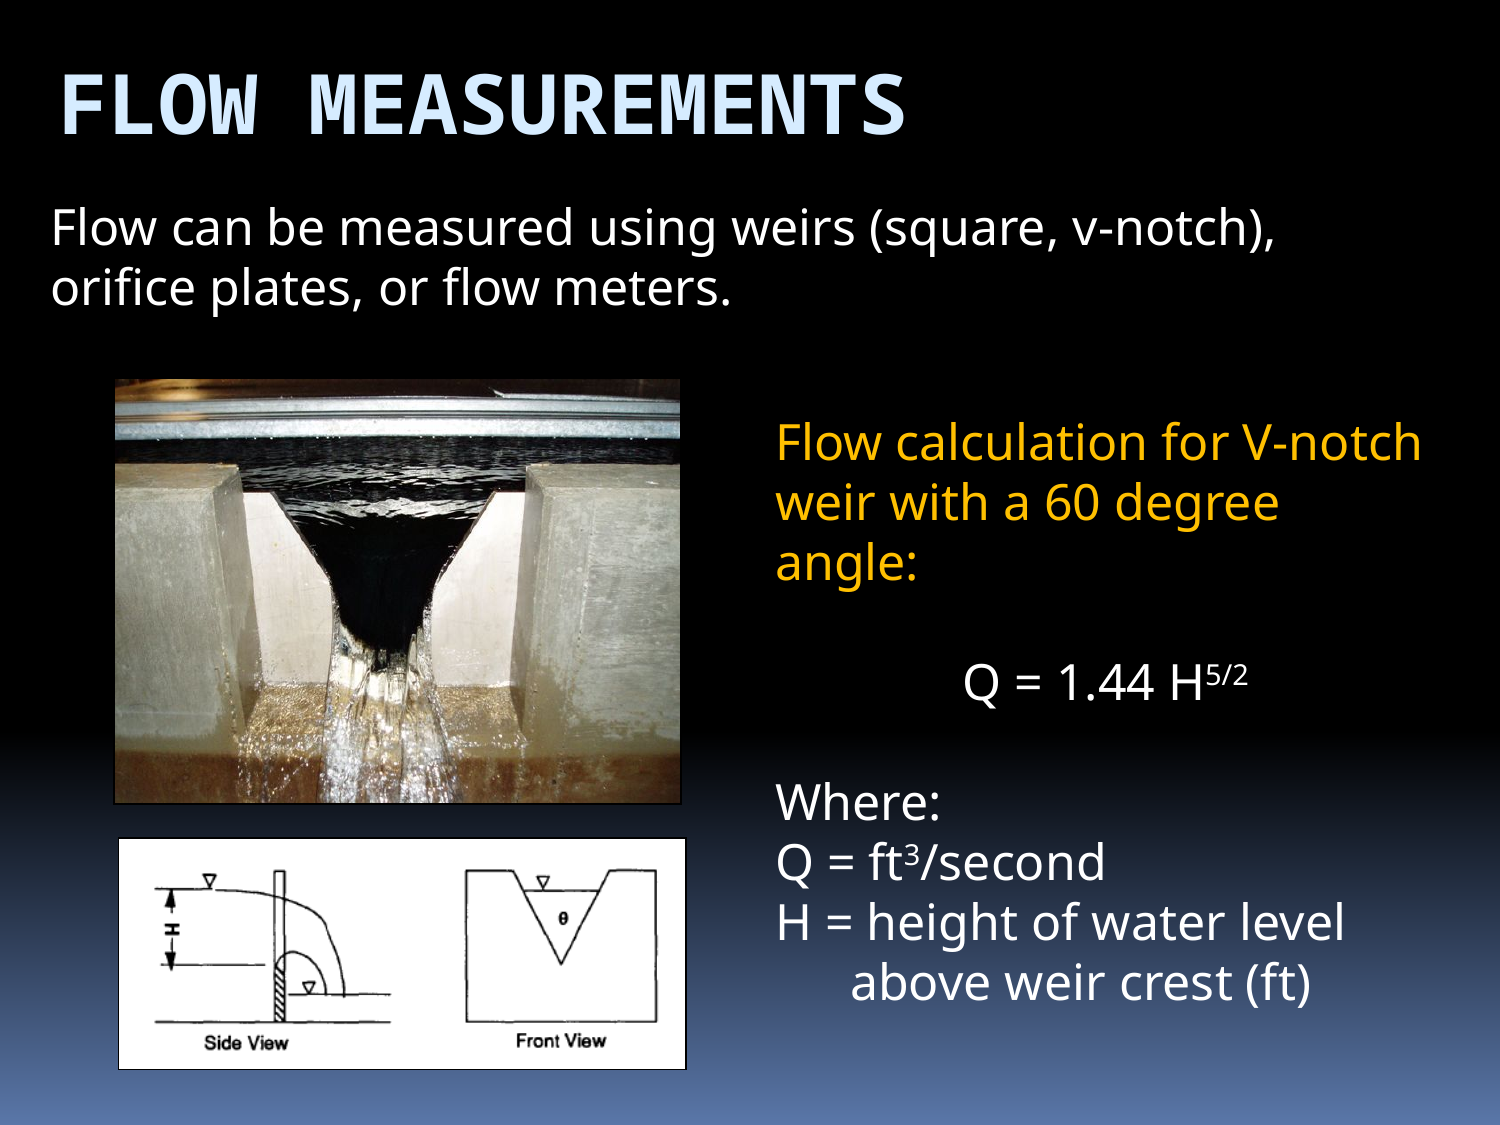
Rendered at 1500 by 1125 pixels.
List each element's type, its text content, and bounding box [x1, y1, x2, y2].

text_box Flow Measurements [44, 43, 1500, 159]
text_box Flow can be measured using weirs (square, v-notch), orifice plates, or flow meters. [35, 188, 1434, 383]
text_box Flow calculation for V-notch weir with a 60 degree angle: Q = 1.44 H5/2 Where: Q = ft3/second H = height of water level above weir crest (ft) [760, 403, 1452, 1079]
picture [118, 838, 686, 1070]
picture [114, 378, 681, 804]
